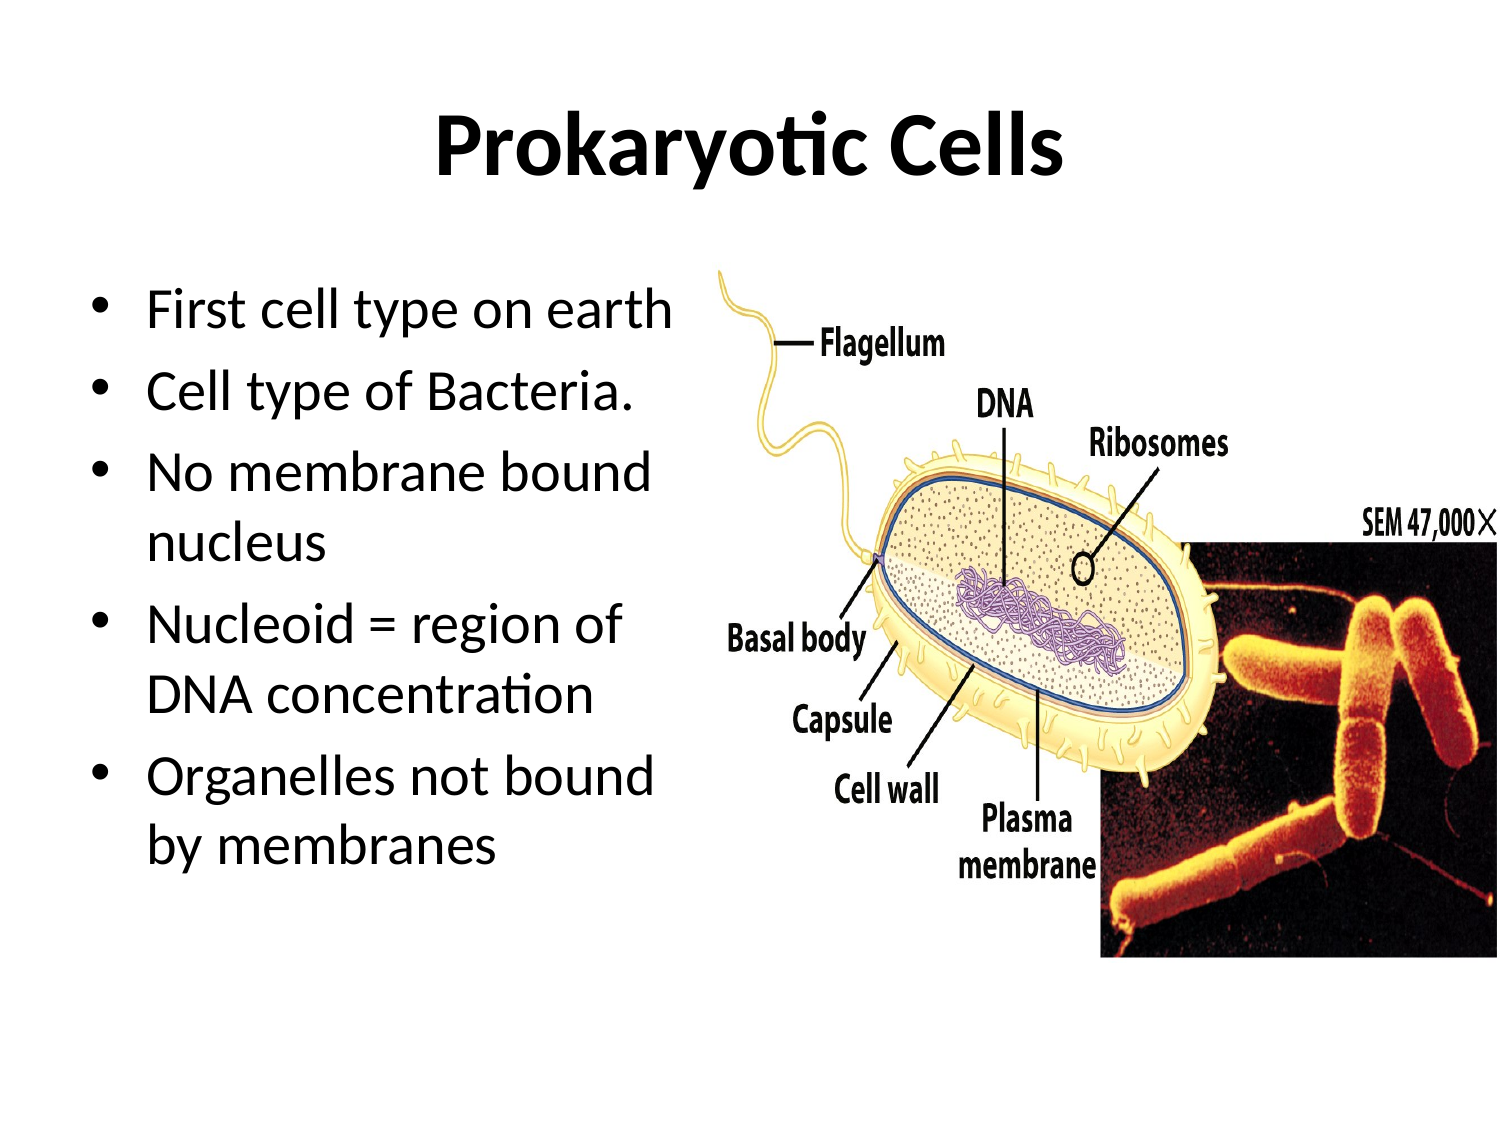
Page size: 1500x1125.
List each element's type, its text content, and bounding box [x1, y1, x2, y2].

title Prokaryotic Cells [75, 45, 1425, 233]
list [712, 262, 1500, 963]
list First cell type on earth Cell type of Bacteria. No membrane bound nucleus Nucleoid = region of DNA concentration Organelles not bound by membranes [75, 262, 738, 1005]
